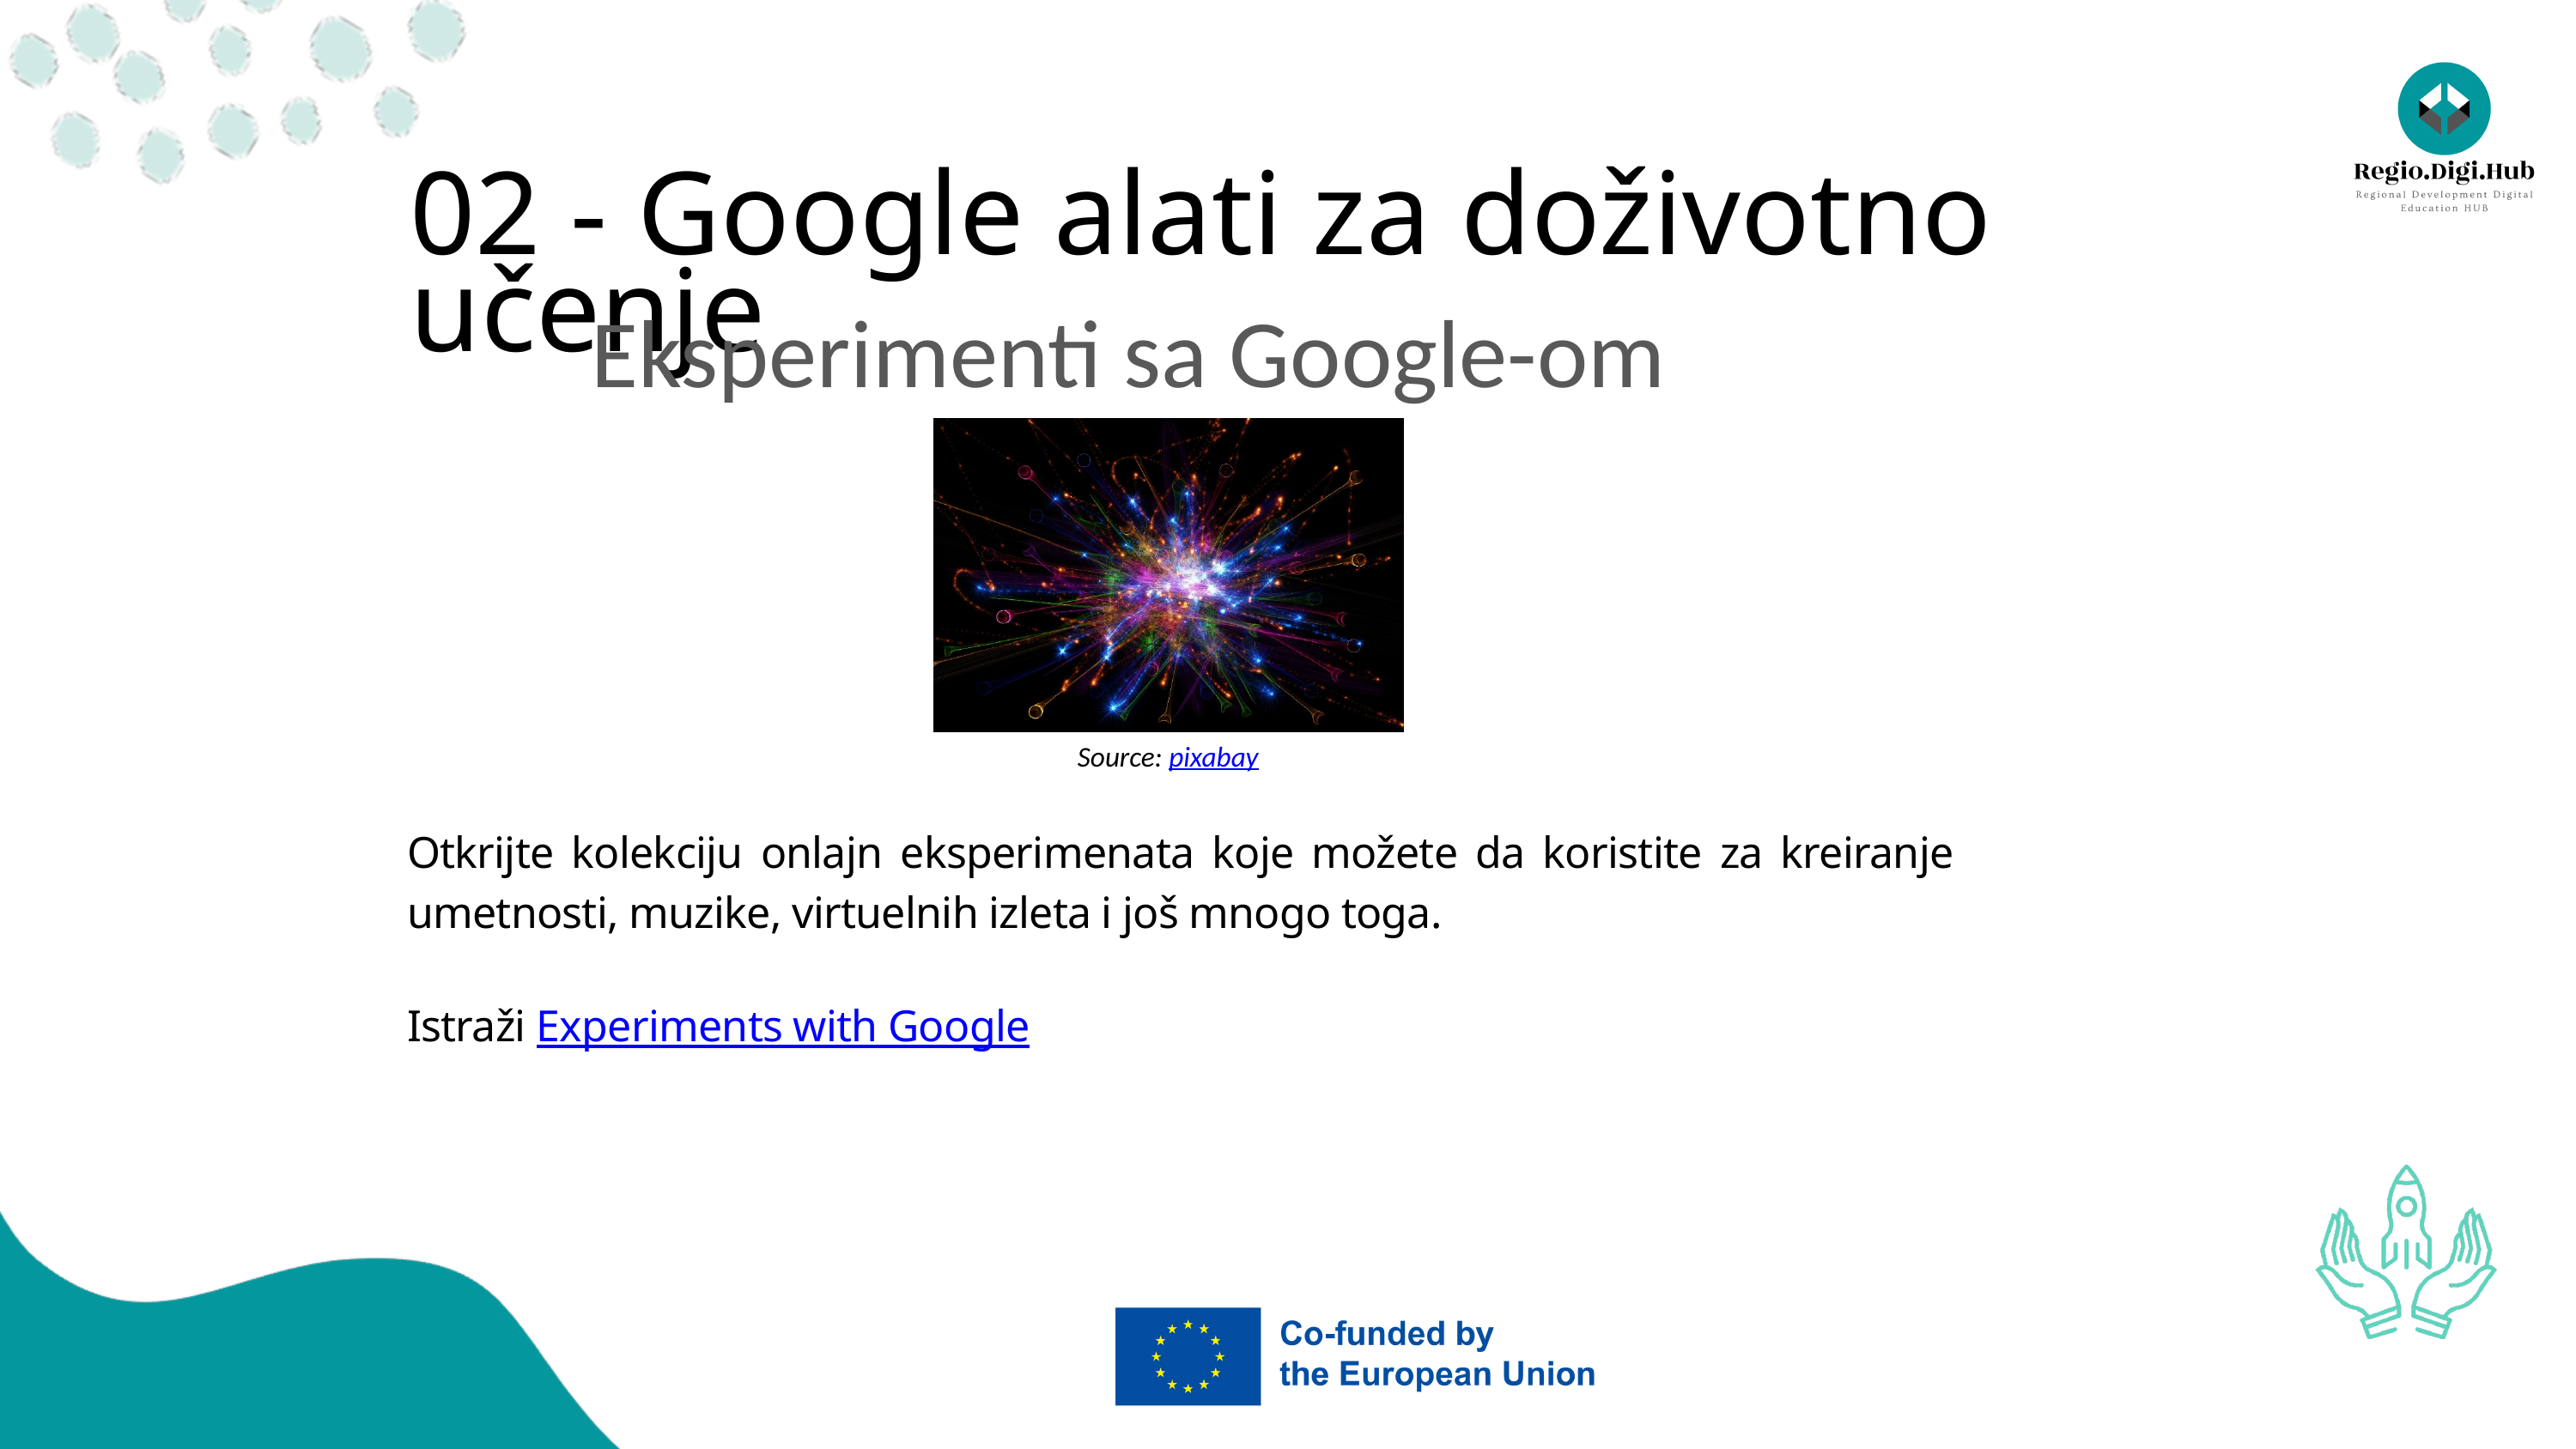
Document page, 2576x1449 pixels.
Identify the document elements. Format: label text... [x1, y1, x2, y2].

picture [0, 0, 489, 306]
text_box Source: pixabay [1065, 739, 1272, 779]
picture [2314, 1163, 2498, 1339]
text_box Otkrijte kolekciju onlajn eksperimenata koje možete da koristite za kreiranje umetnosti, muzike, virtuelnih izleta i još mnogo toga. Istraži Experiments with Google [407, 816, 1953, 1058]
picture [1108, 1301, 1631, 1412]
picture [2312, 0, 2576, 264]
picture [933, 418, 1404, 732]
picture [0, 1069, 1030, 1449]
text_box 02 - Google alati za doživotno učenje [410, 179, 2136, 375]
text_box Eksperimenti sa Google-om [577, 284, 1680, 414]
